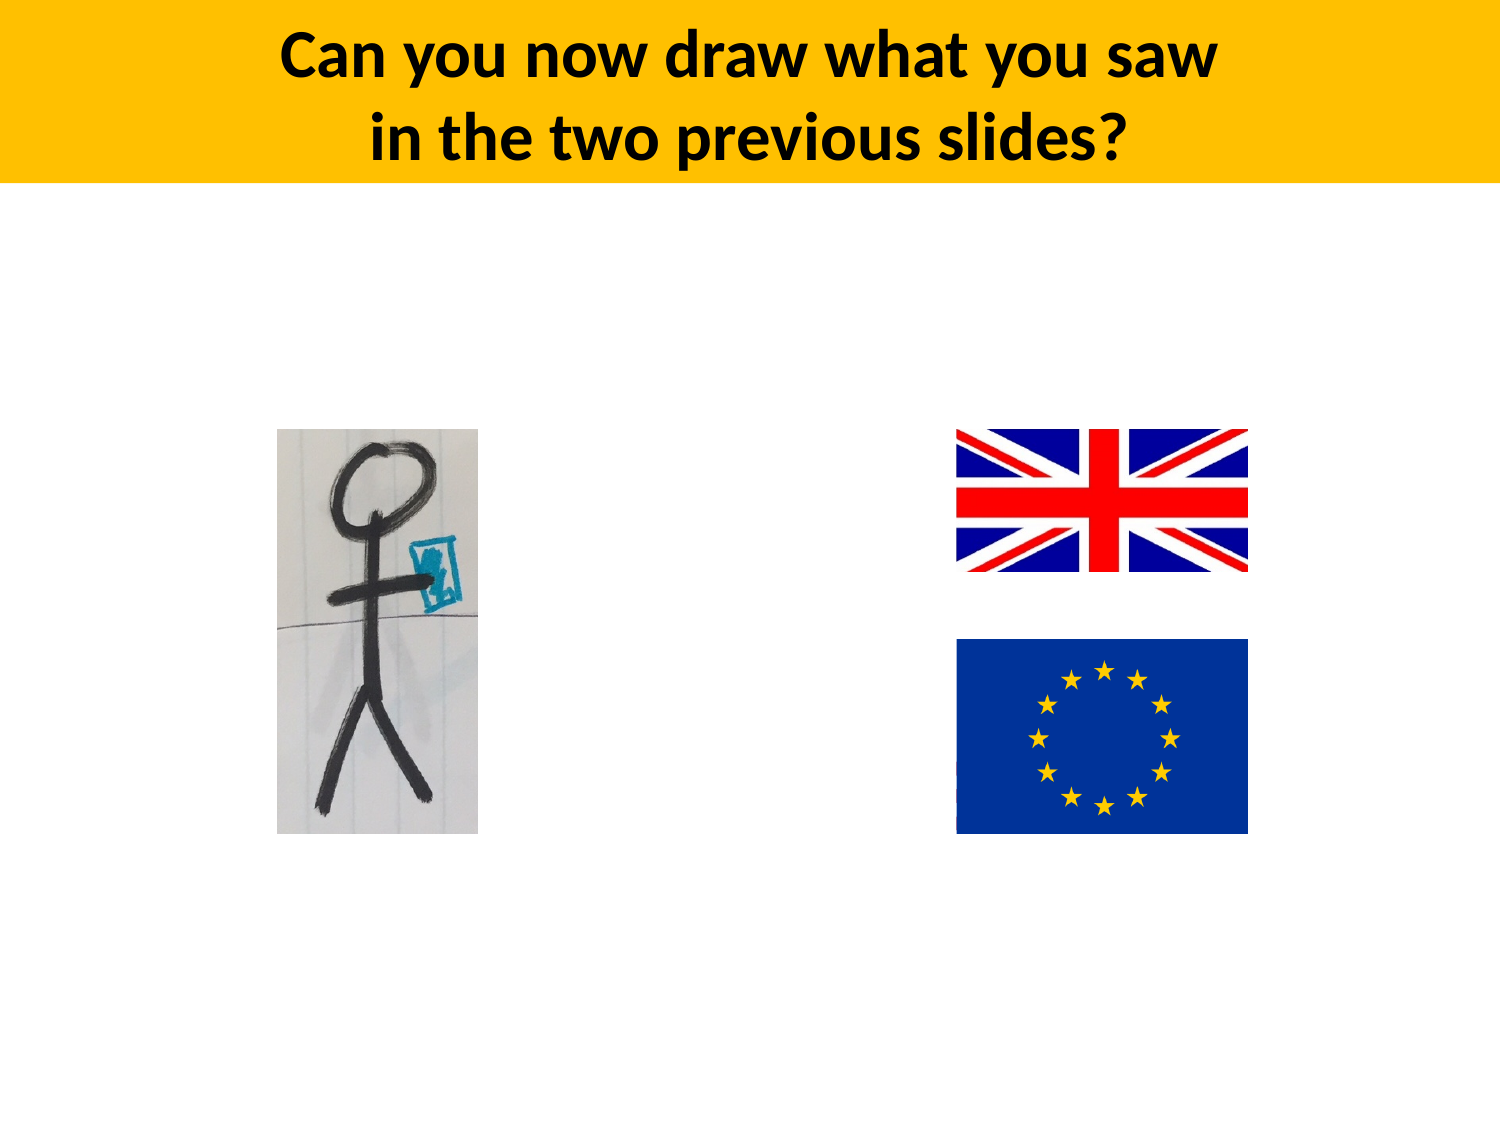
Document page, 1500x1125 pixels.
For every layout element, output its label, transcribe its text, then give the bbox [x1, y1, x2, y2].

picture [956, 429, 1249, 573]
picture [276, 429, 479, 834]
text_box Can you now draw what you saw in the two previous slides? [0, 0, 1500, 184]
picture [956, 638, 1249, 834]
